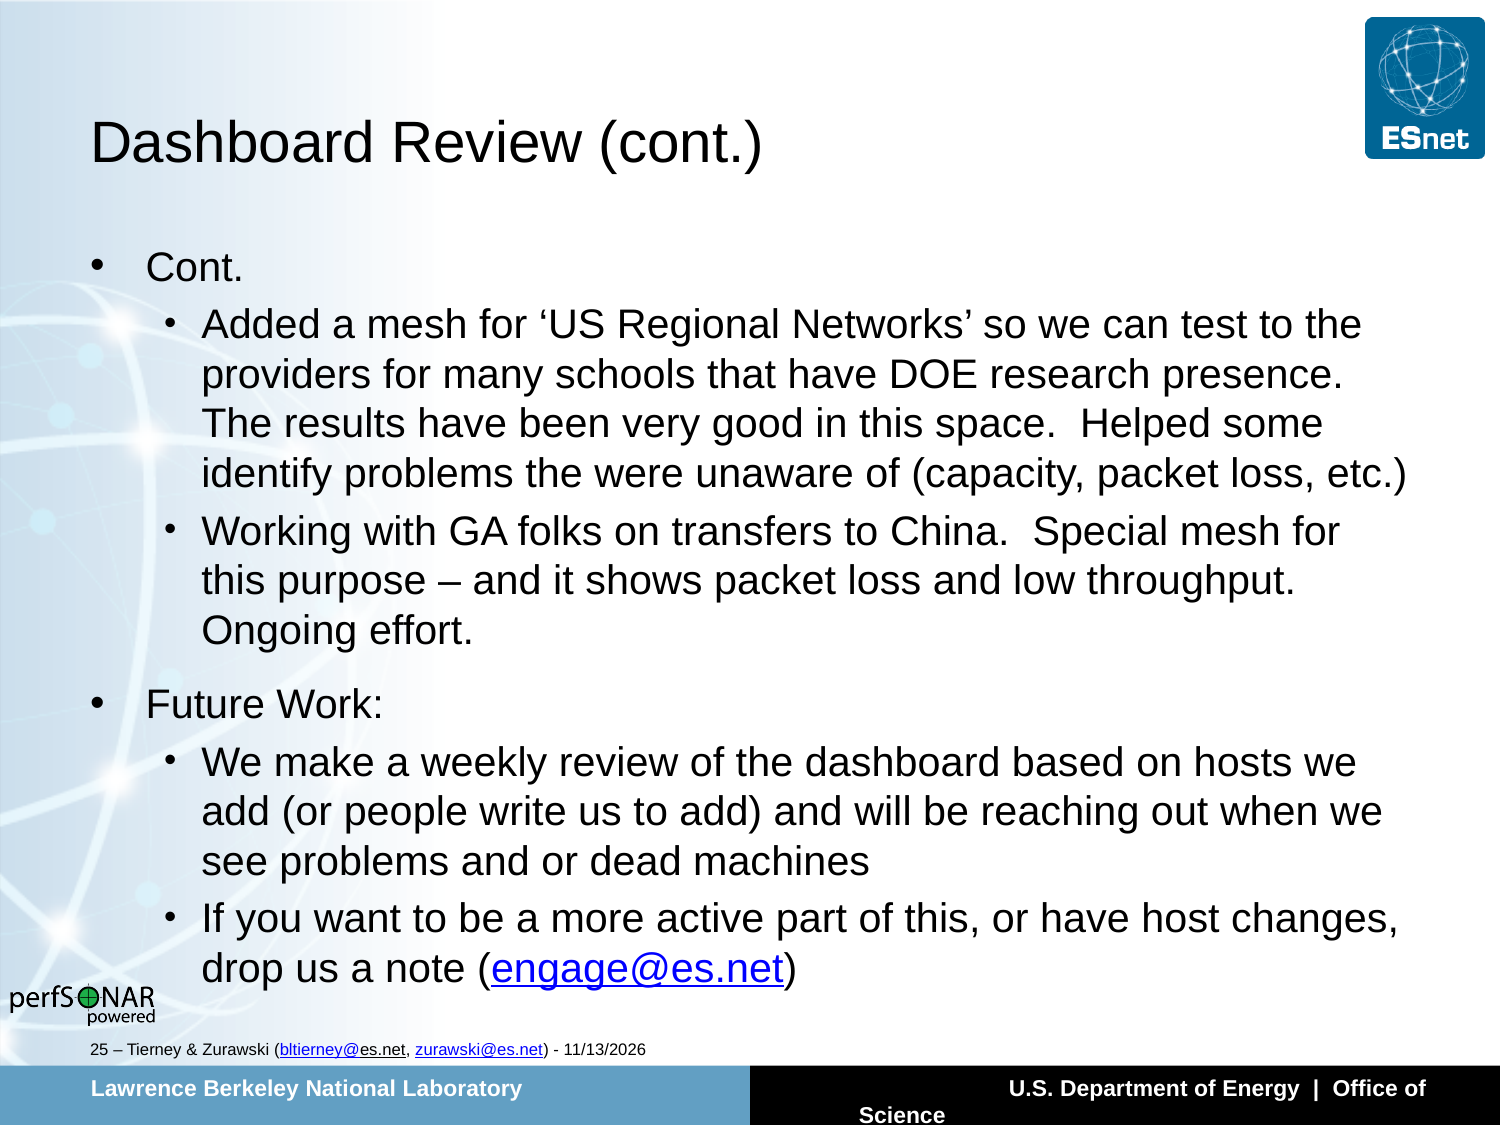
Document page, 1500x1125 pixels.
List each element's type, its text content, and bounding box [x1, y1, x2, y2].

picture [1454, 41, 1460, 48]
picture [1389, 88, 1400, 94]
list Cont. Added a mesh for ‘US Regional Networks’ so we can test to the providers for many schools that have DOE research presence. The results have been very good in this space. Helped some identify problems the were unaware of (capacity, packet loss, etc.) Working with GA folks on transfers to China. Special mesh for this purpose – and it shows packet loss and low throughput. Ongoing effort. Future Work: We make a weekly review of the dashboard based on hosts we add (or people write us to add) and will be reaching out when we see problems and or dead machines If you want to be a more active part of this, or have host changes, drop us a note (engage@es.net) [74, 232, 1426, 1042]
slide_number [75, 1034, 714, 1064]
picture [0, 0, 461, 1065]
picture [1406, 72, 1413, 84]
picture [1460, 59, 1468, 67]
picture [1412, 84, 1421, 91]
picture [1434, 26, 1440, 33]
picture [1383, 127, 1399, 148]
picture [1437, 39, 1443, 58]
picture [1419, 107, 1428, 116]
picture [1424, 134, 1437, 148]
picture [1434, 76, 1441, 84]
picture [1441, 134, 1454, 148]
picture [1402, 45, 1410, 62]
picture [1457, 130, 1468, 148]
picture [1402, 127, 1420, 149]
title Dashboard Review (cont.) [74, 44, 1240, 232]
picture [1407, 28, 1413, 36]
